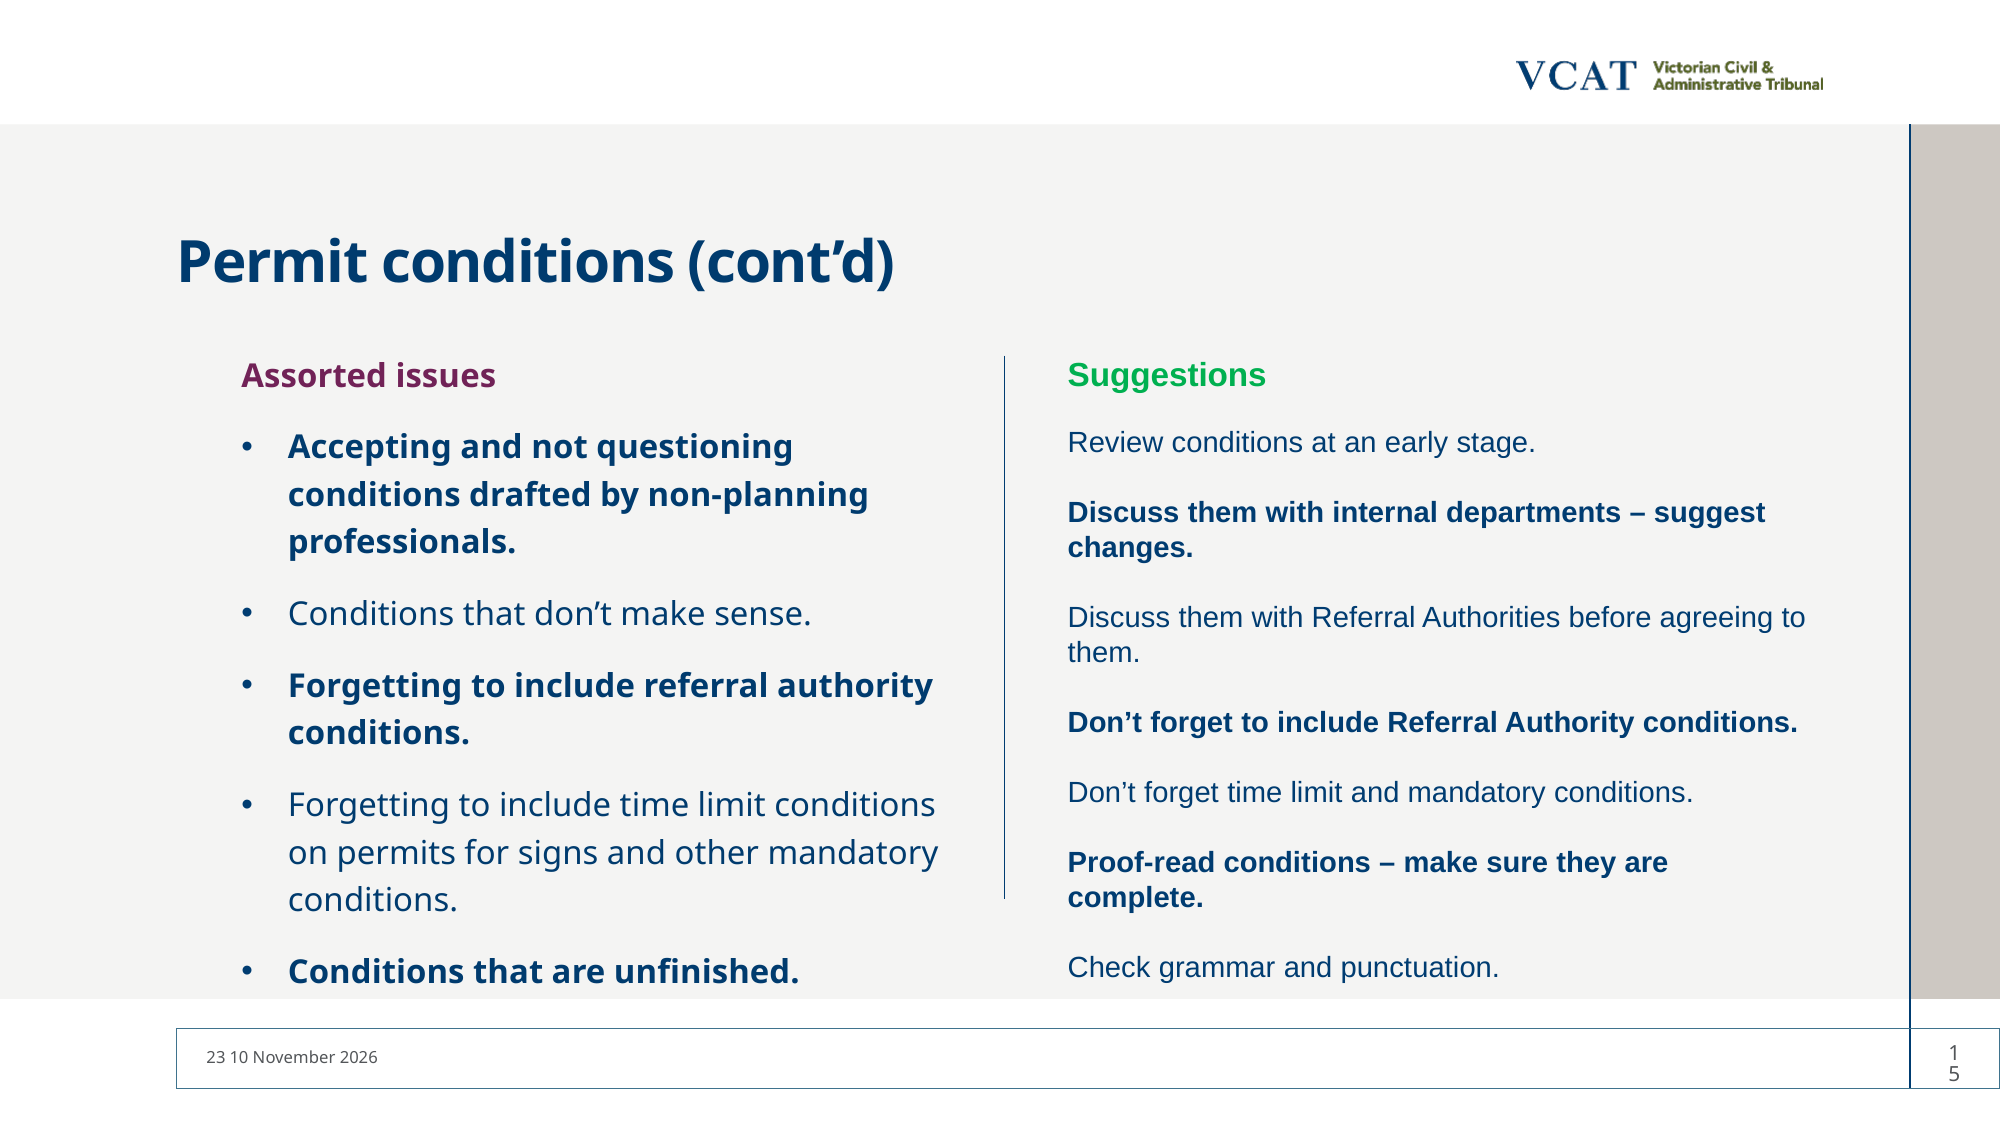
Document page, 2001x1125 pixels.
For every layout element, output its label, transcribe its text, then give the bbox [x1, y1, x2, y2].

slide_number 15 [1744, 1028, 1996, 1088]
picture [1499, 44, 1840, 107]
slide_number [176, 1028, 2000, 1089]
text_box Suggestions Review conditions at an early stage. Discuss them with internal departments – suggest changes. Discuss them with Referral Authorities before agreeing to them. Don’t forget to include Referral Authority conditions. Don’t forget time limit and mandatory conditions. Proof-read conditions – make sure they are complete. Check grammar and punctuation. [1052, 346, 1829, 1056]
list Assorted issues Accepting and not questioning conditions drafted by non-planning professionals. Conditions that don’t make sense. Forgetting to include referral authority conditions. Forgetting to include time limit conditions on permits for signs and other mandatory conditions. Conditions that are unfinished. [241, 346, 948, 995]
title Permit conditions (cont’d) [176, 153, 1759, 295]
